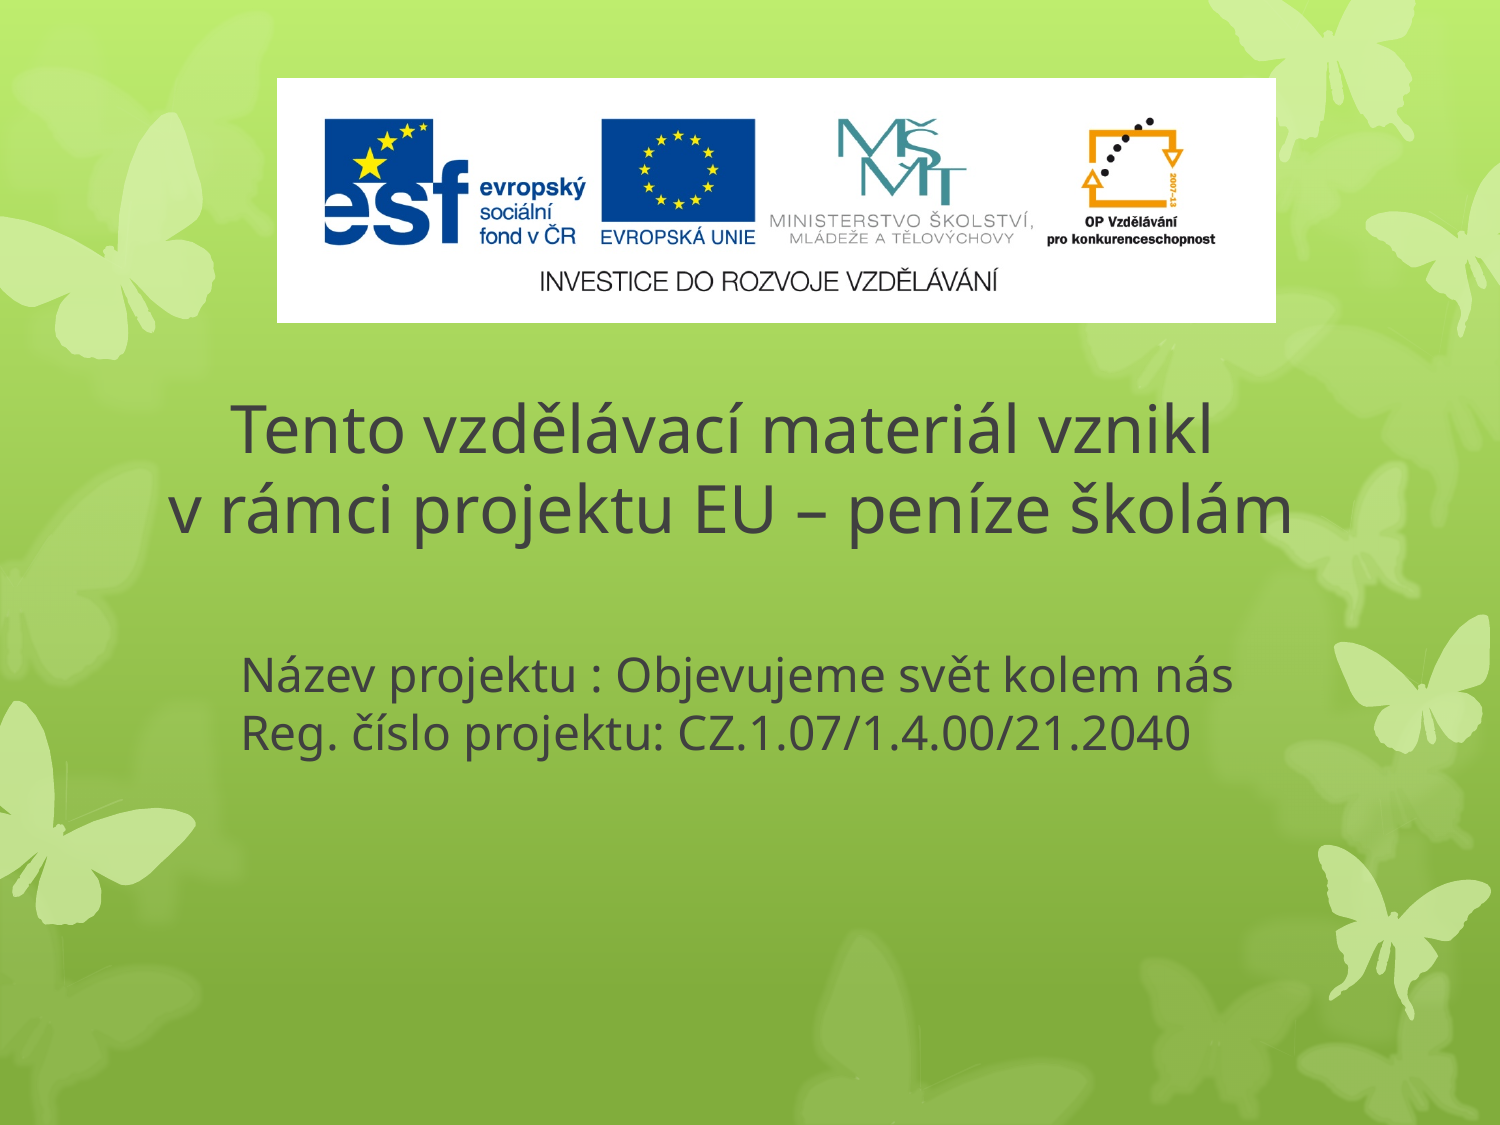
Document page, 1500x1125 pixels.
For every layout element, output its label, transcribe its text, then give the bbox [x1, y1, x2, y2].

subtitle Název projektu : Objevujeme svět kolem nás Reg. číslo projektu: CZ.1.07/1.4.00/21.2040 [225, 637, 1275, 776]
picture [276, 77, 1277, 323]
title Tento vzdělávací materiál vznikl v rámci projektu EU – peníze školám [76, 349, 1388, 555]
